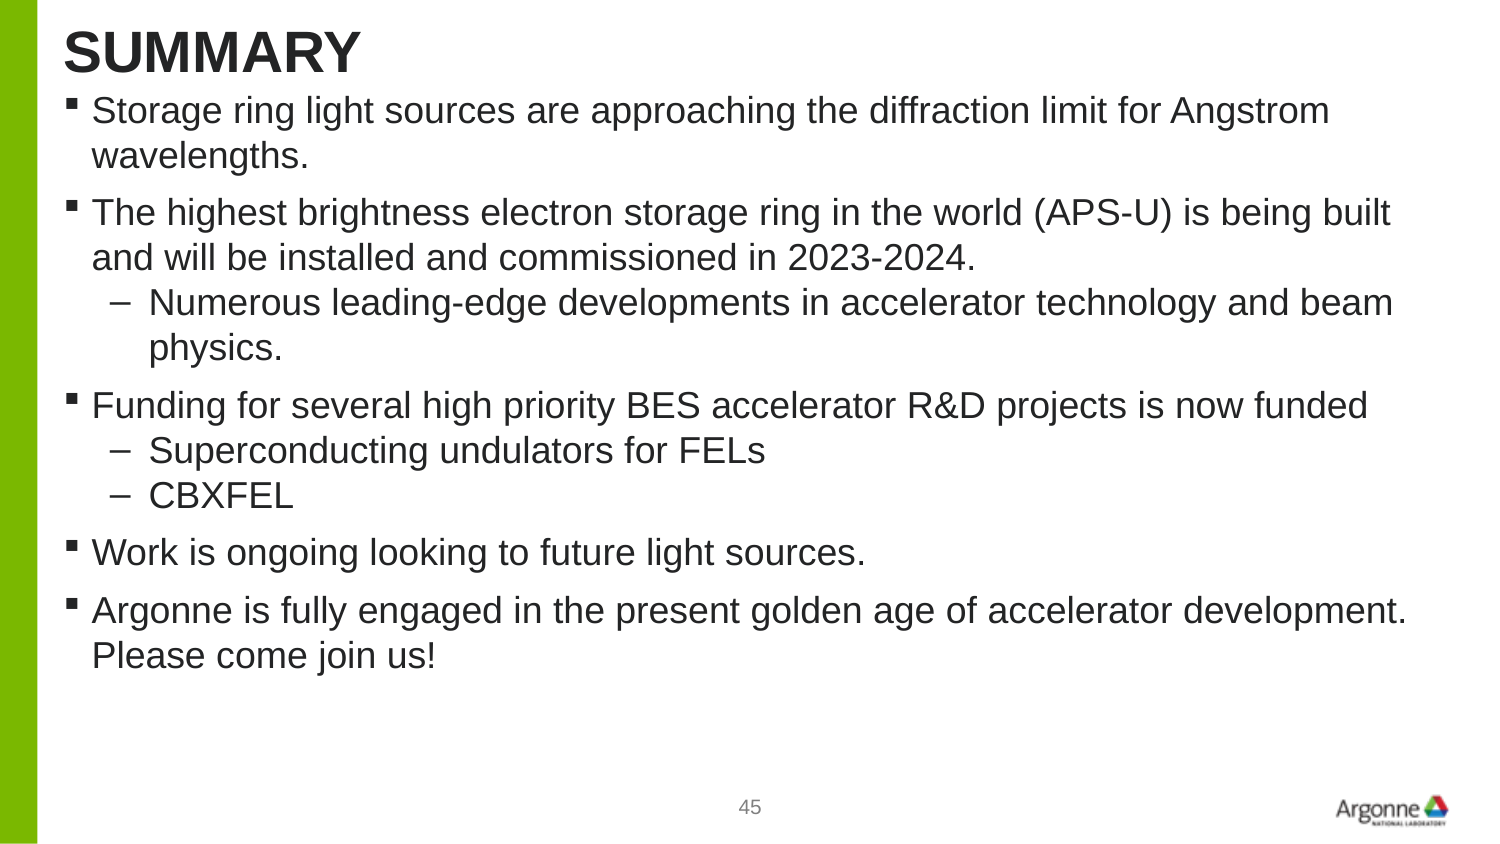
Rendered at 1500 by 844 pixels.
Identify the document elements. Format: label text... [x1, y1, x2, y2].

title Summary [63, 0, 1437, 85]
list Storage ring light sources are approaching the diffraction limit for Angstrom wavelengths. The highest brightness electron storage ring in the world (APS-U) is being built and will be installed and commissioned in 2023-2024. Numerous leading-edge developments in accelerator technology and beam physics. Funding for several high priority BES accelerator R&D projects is now funded Superconducting undulators for FELs CBXFEL Work is ongoing looking to future light sources. Argonne is fully engaged in the present golden age of accelerator development. Please come join us! [63, 85, 1437, 630]
picture [1330, 787, 1458, 834]
slide_number 45 [712, 796, 788, 819]
